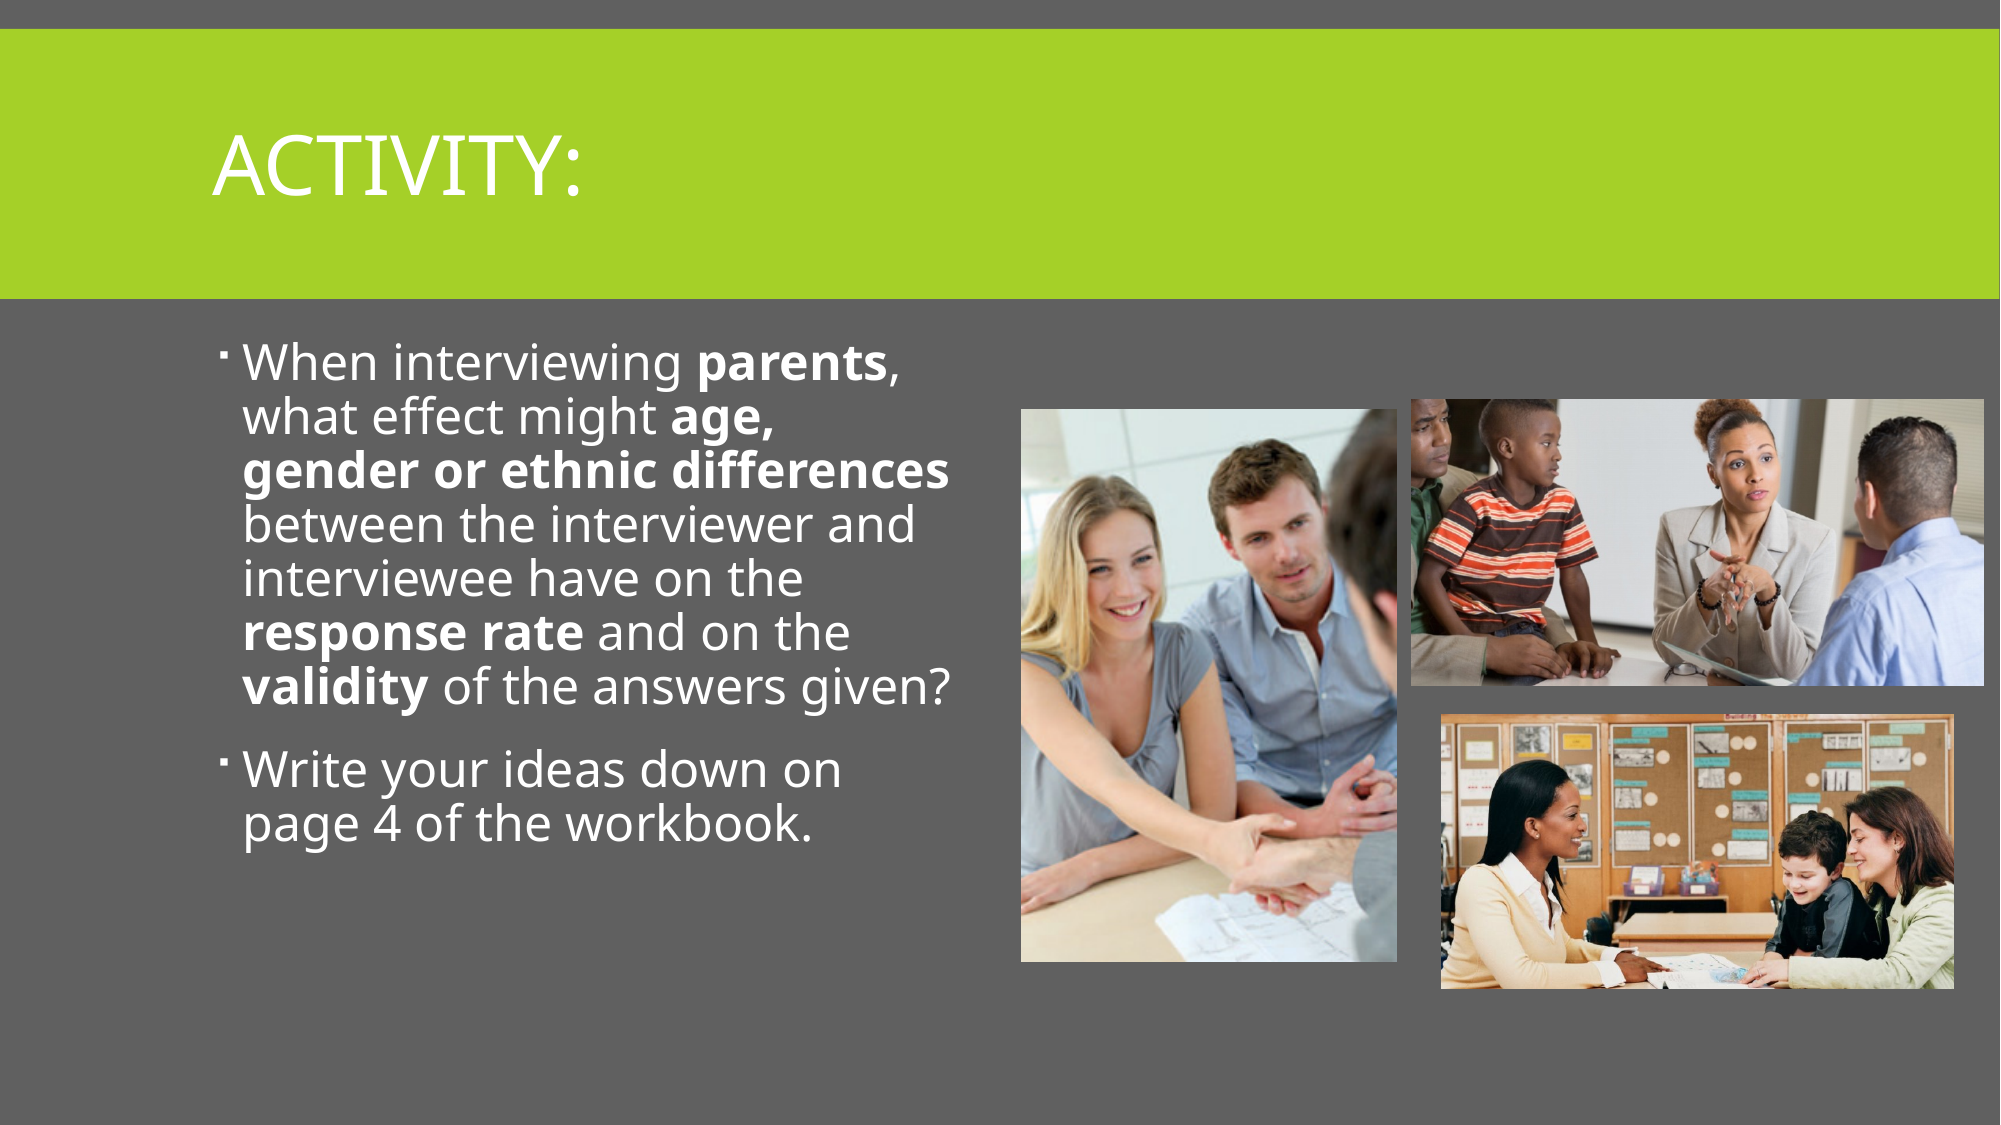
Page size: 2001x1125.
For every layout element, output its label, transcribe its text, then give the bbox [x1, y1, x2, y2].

list When interviewing parents, what effect might age, gender or ethnic differences between the interviewer and interviewee have on the response rate and on the validity of the answers given? Write your ideas down on page 4 of the workbook. [197, 329, 978, 1020]
picture [1440, 713, 1955, 990]
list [1021, 409, 1398, 962]
title ACTIVITY: [197, 46, 1803, 295]
picture [1411, 399, 1984, 686]
